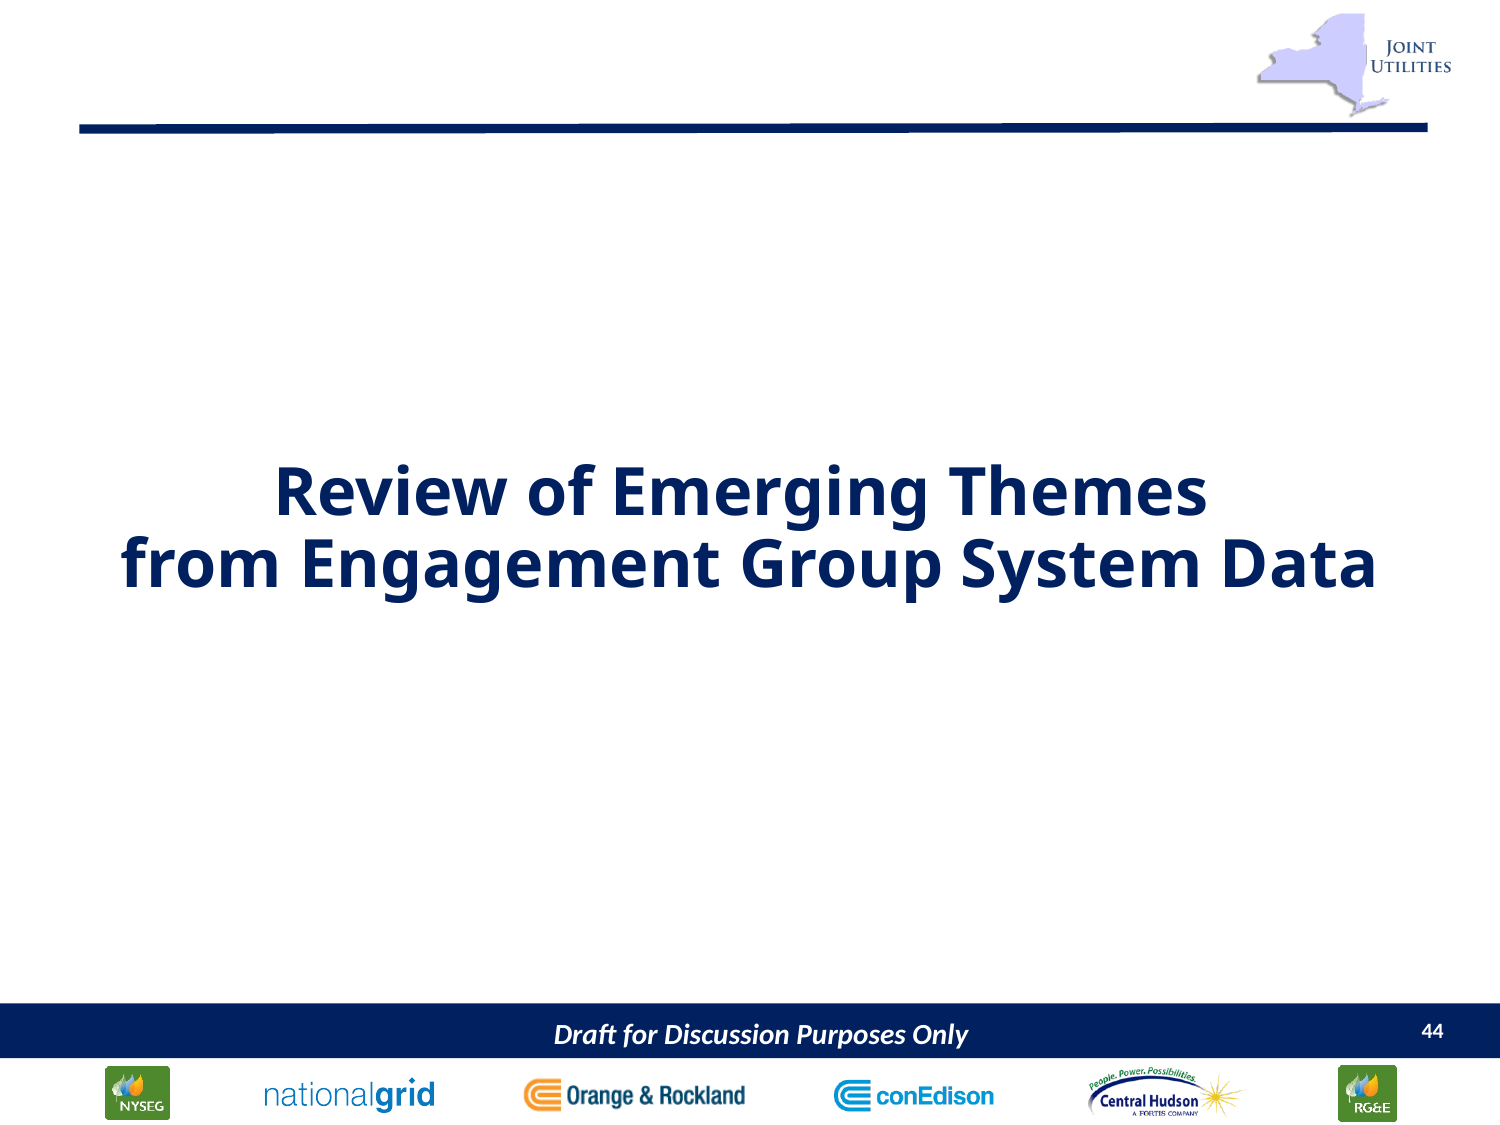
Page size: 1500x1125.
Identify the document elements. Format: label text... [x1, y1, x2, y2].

picture [1252, 10, 1461, 122]
picture [832, 1078, 994, 1112]
picture [1338, 1065, 1397, 1122]
picture [1086, 1065, 1247, 1120]
picture [262, 1074, 437, 1116]
picture [520, 1074, 749, 1116]
picture [105, 1066, 170, 1120]
text_box Review of Emerging Themes from Engagement Group System Data [0, 488, 1500, 572]
